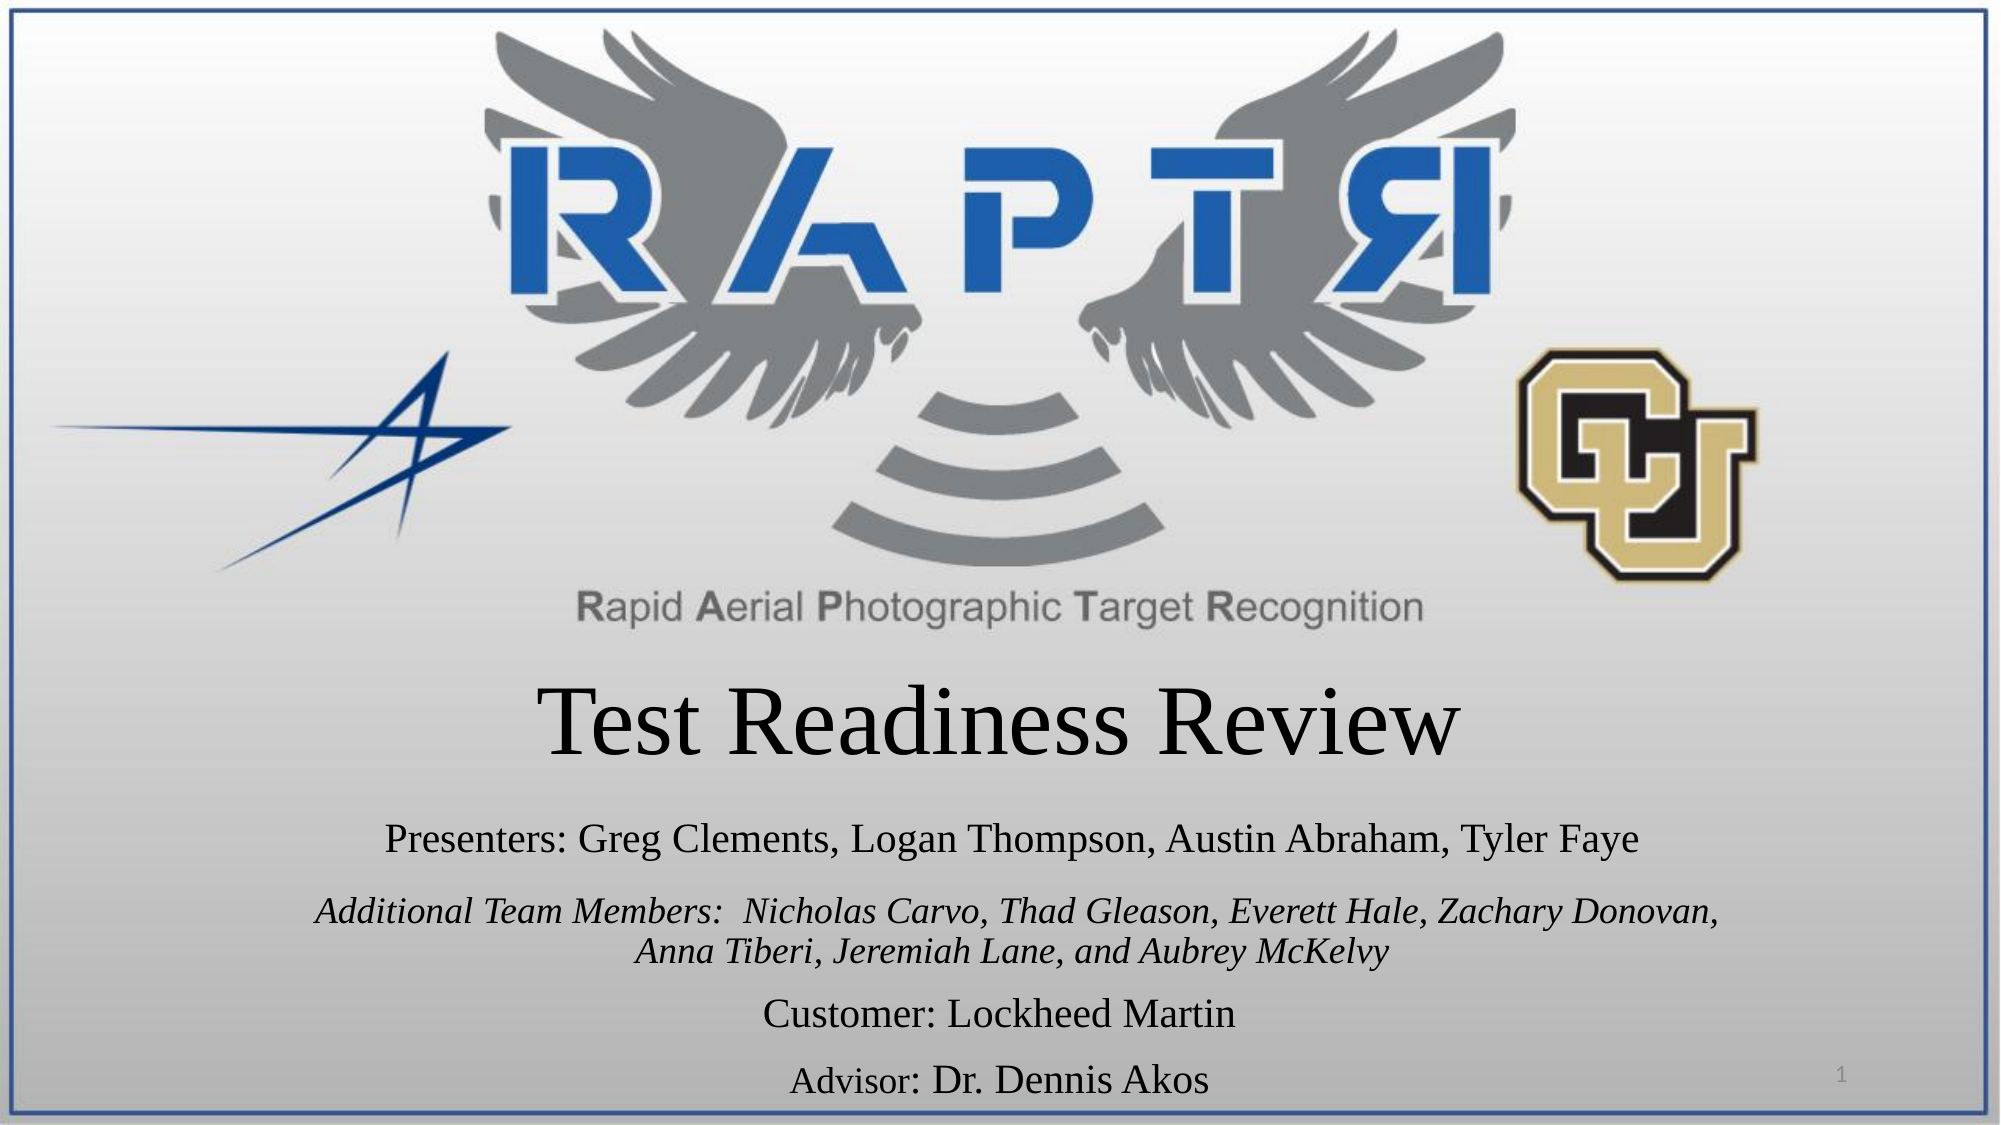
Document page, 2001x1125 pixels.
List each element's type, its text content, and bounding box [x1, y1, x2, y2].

slide_number 1 [1412, 1042, 1863, 1103]
subtitle Presenters: Greg Clements, Logan Thompson, Austin Abraham, Tyler Faye [262, 808, 1763, 875]
text_box Additional Team Members: Nicholas Carvo, Thad Gleason, Everett Hale, Zachary Donovan, Anna Tiberi, Jeremiah Lane, and Aubrey McKelvy [262, 883, 1763, 1034]
picture [0, 0, 2001, 1125]
text_box Customer: Lockheed Martin Advisor: Dr. Dennis Akos [621, 1034, 1379, 1125]
title Test Readiness Review [249, 659, 1750, 784]
